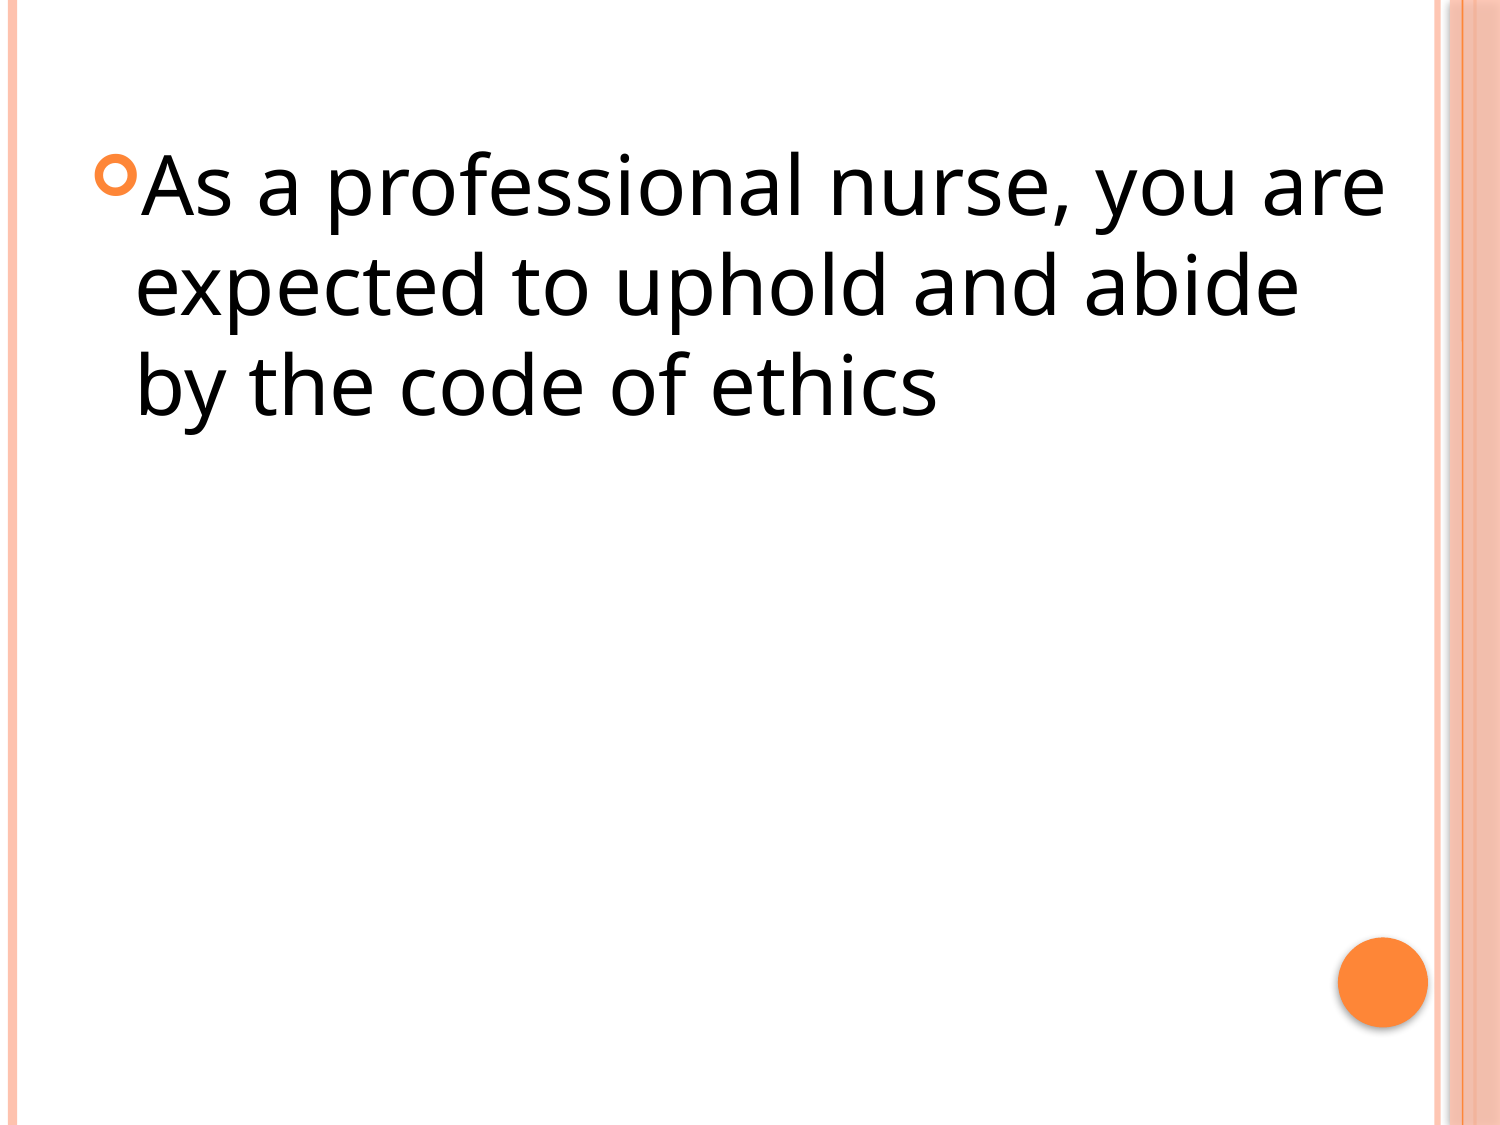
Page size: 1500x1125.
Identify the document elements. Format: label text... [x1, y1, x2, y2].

list As a professional nurse, you are expected to uphold and abide by the code of ethics [75, 125, 1425, 1005]
